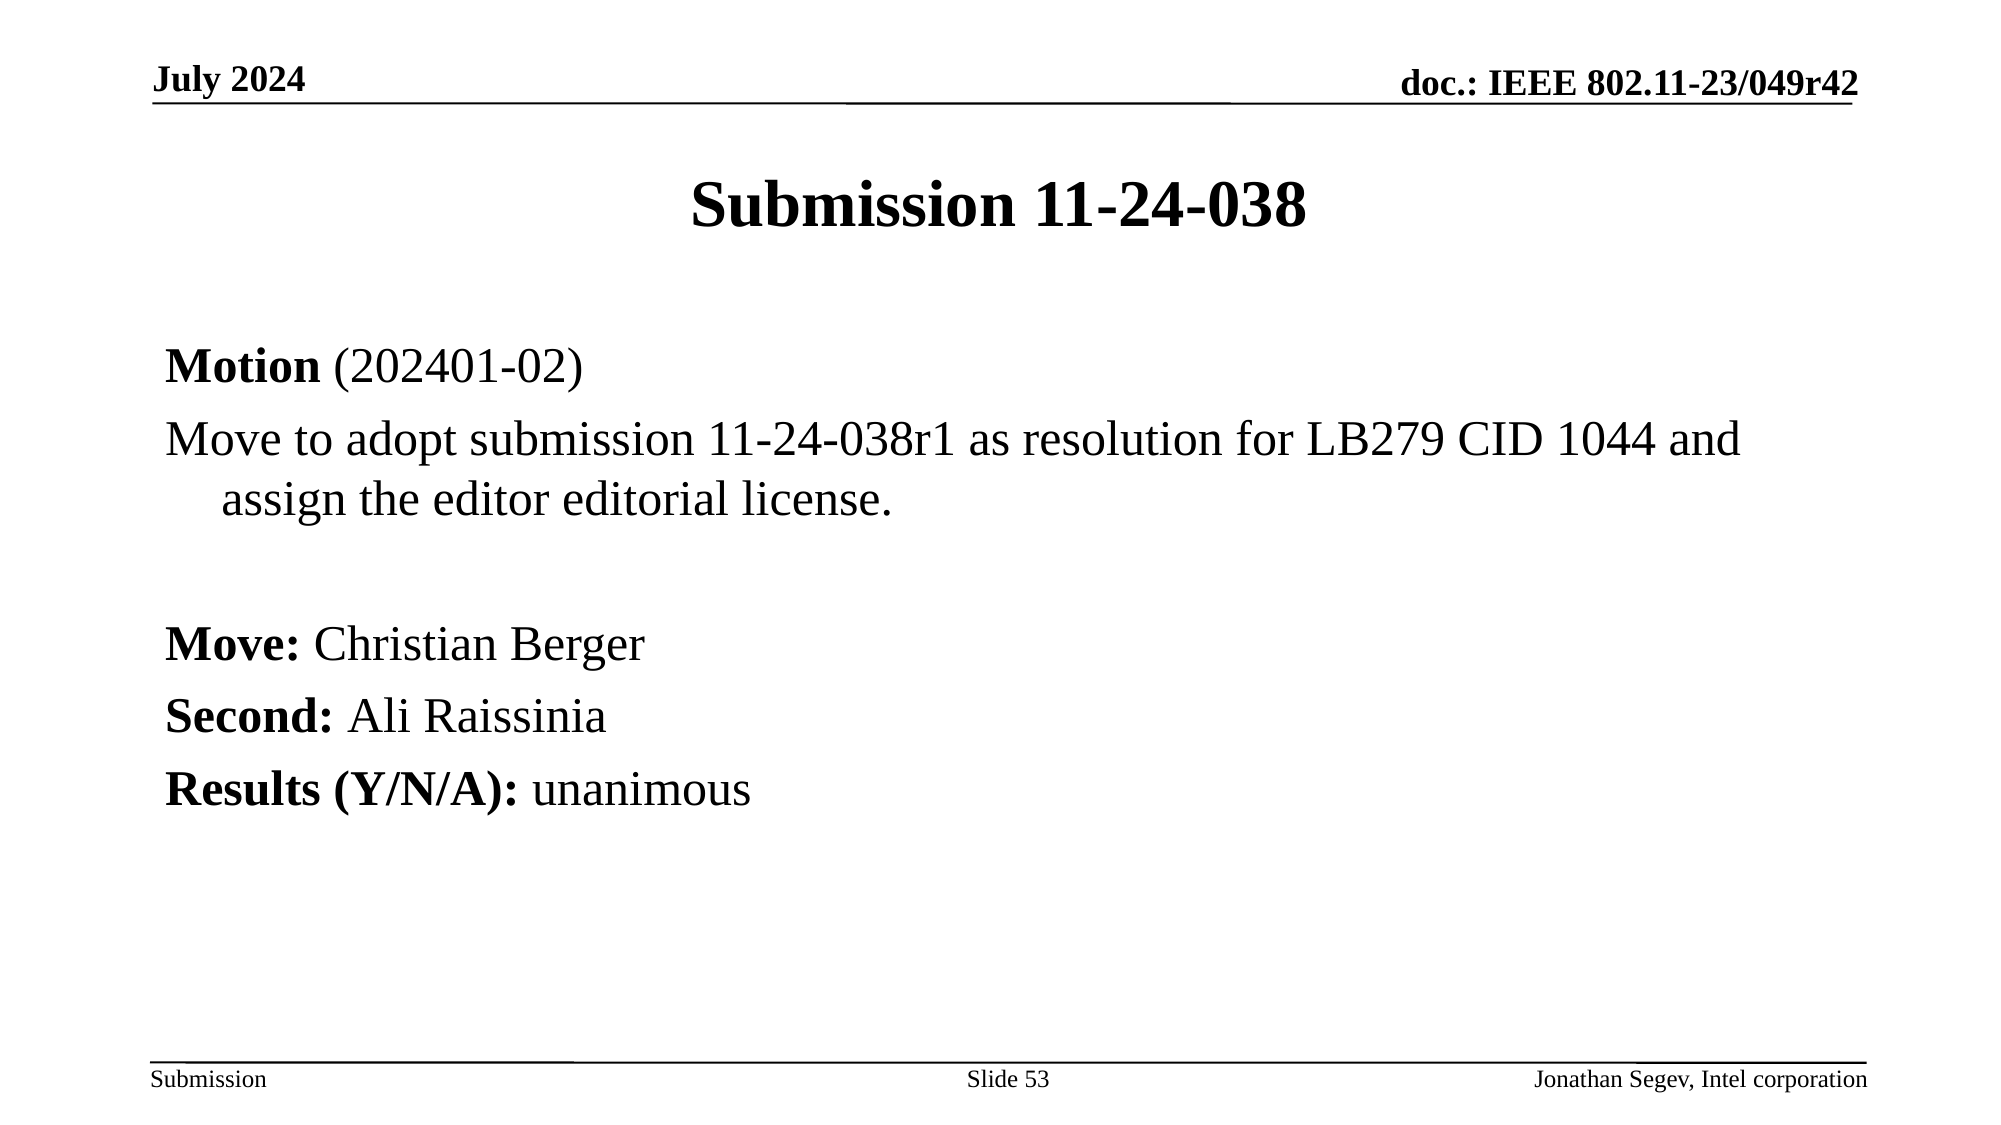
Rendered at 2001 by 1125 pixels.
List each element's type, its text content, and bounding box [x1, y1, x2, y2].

footer Jonathan Segev, Intel corporation [1171, 1061, 1869, 1093]
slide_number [152, 54, 563, 100]
slide_number Slide 53 [950, 1061, 1067, 1123]
list Motion (202401-02) Move to adopt submission 11-24-038r1 as resolution for LB279 CID 1044 and assign the editor editorial license. Move: Christian Berger Second: Ali Raissinia Results (Y/N/A): unanimous [149, 324, 1850, 1000]
title Submission 11-24-038 [149, 112, 1850, 288]
